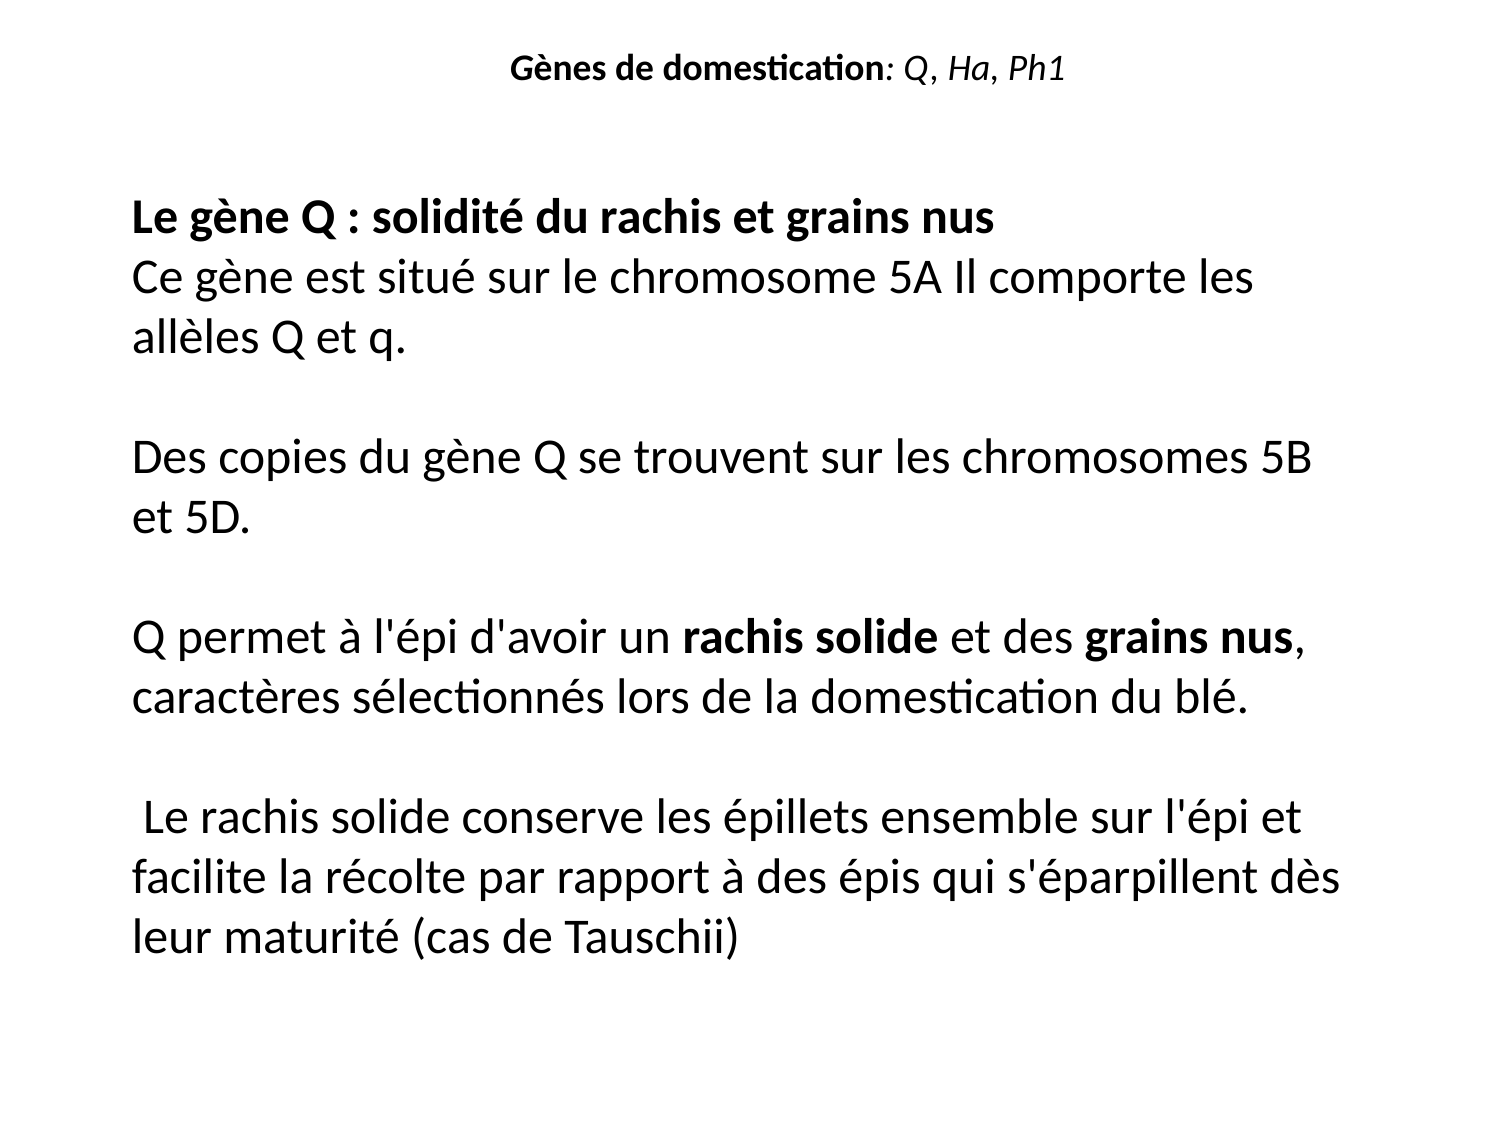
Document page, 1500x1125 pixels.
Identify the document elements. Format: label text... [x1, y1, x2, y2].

text_box Le gène Q : solidité du rachis et grains nus Ce gène est situé sur le chromosome 5A Il comporte les allèles Q et q. Des copies du gène Q se trouvent sur les chromosomes 5B et 5D. Q permet à l'épi d'avoir un rachis solide et des grains nus, caractères sélectionnés lors de la domestication du blé. Le rachis solide conserve les épillets ensemble sur l'épi et facilite la récolte par rapport à des épis qui s'éparpillent dès leur maturité (cas de Tauschii) [117, 175, 1372, 1031]
text_box Gènes de domestication: Q, Ha, Ph1 [495, 35, 1081, 95]
